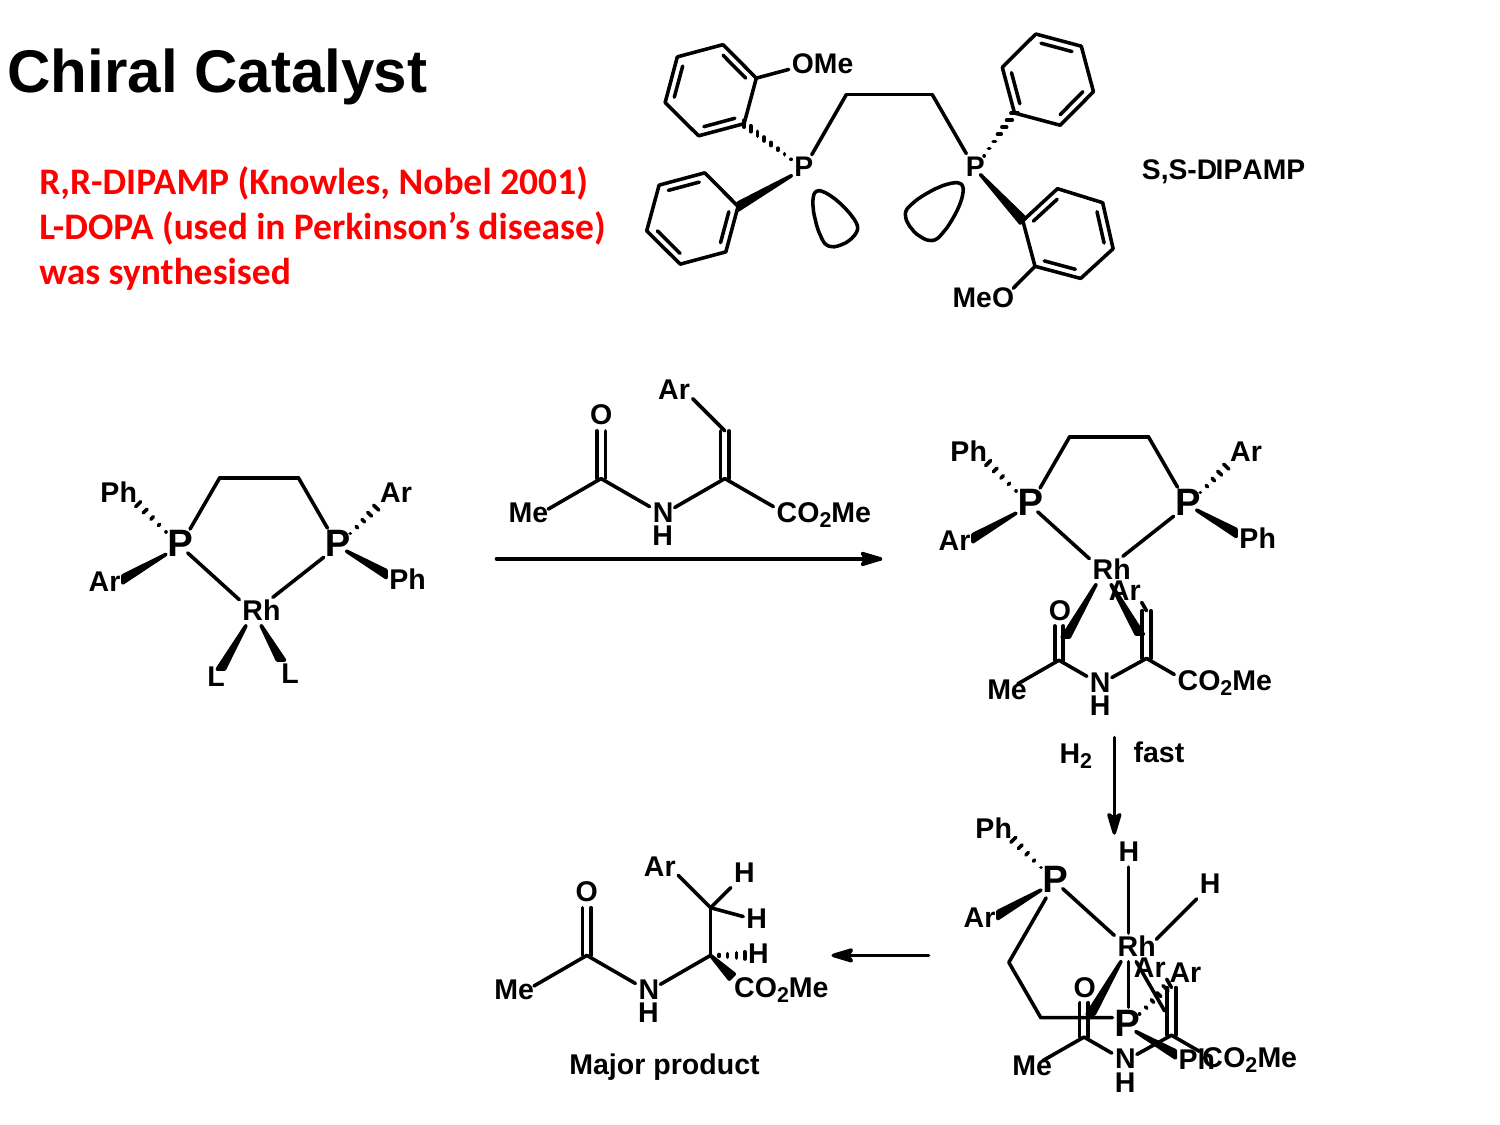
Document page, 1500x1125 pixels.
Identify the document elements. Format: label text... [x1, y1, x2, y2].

text_box R,R-DIPAMP (Knowles, Nobel 2001) L-DOPA (used in Perkinson’s disease) was synthesised [24, 149, 622, 300]
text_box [637, 24, 1309, 320]
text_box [87, 374, 1301, 1102]
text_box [2, 37, 428, 113]
